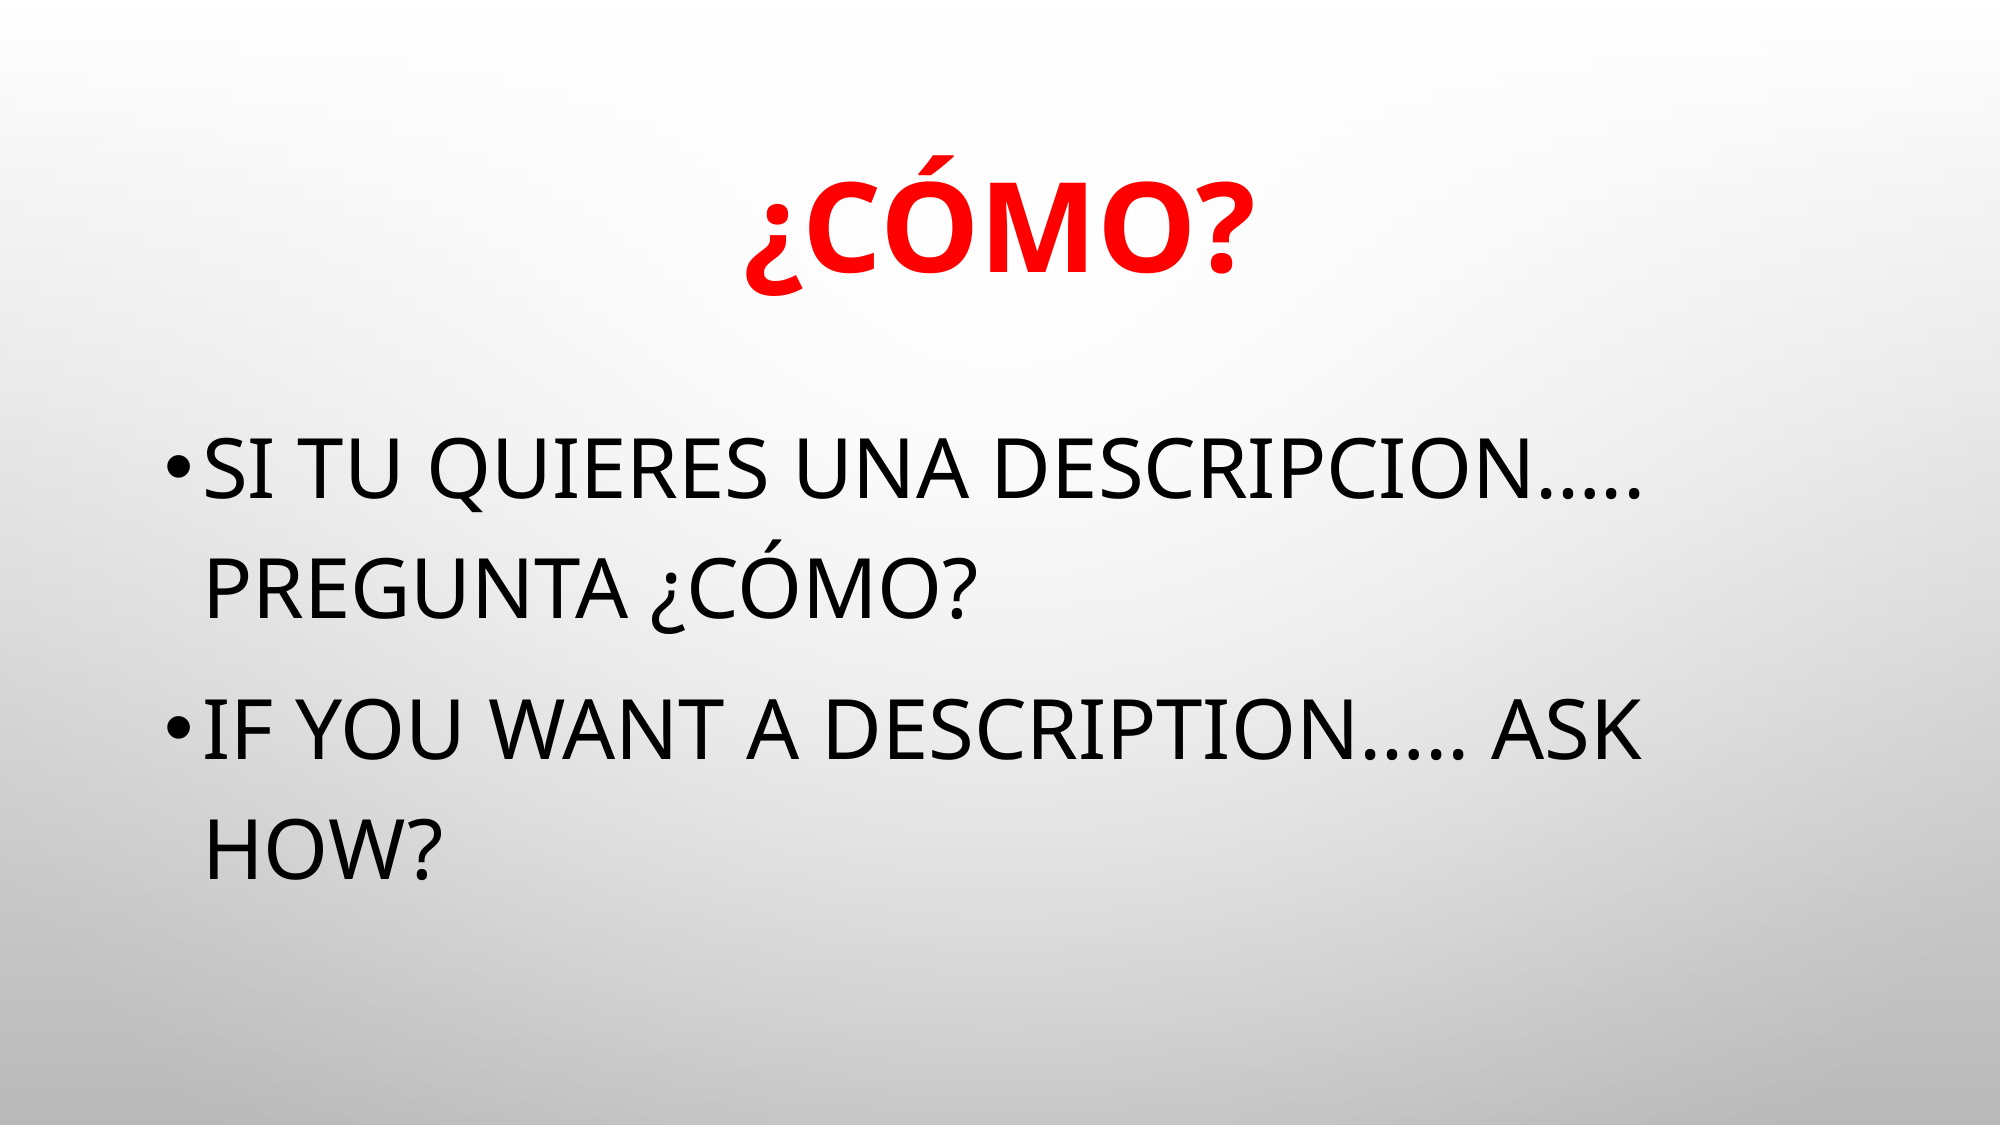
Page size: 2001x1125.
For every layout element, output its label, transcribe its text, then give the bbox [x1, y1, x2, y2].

title ¿cómo? [149, 101, 1851, 364]
picture [0, 0, 2000, 1125]
list Si tu quieres una descripcion….. Pregunta ¿cómo? If you want a description….. Ask how? [149, 388, 1851, 950]
